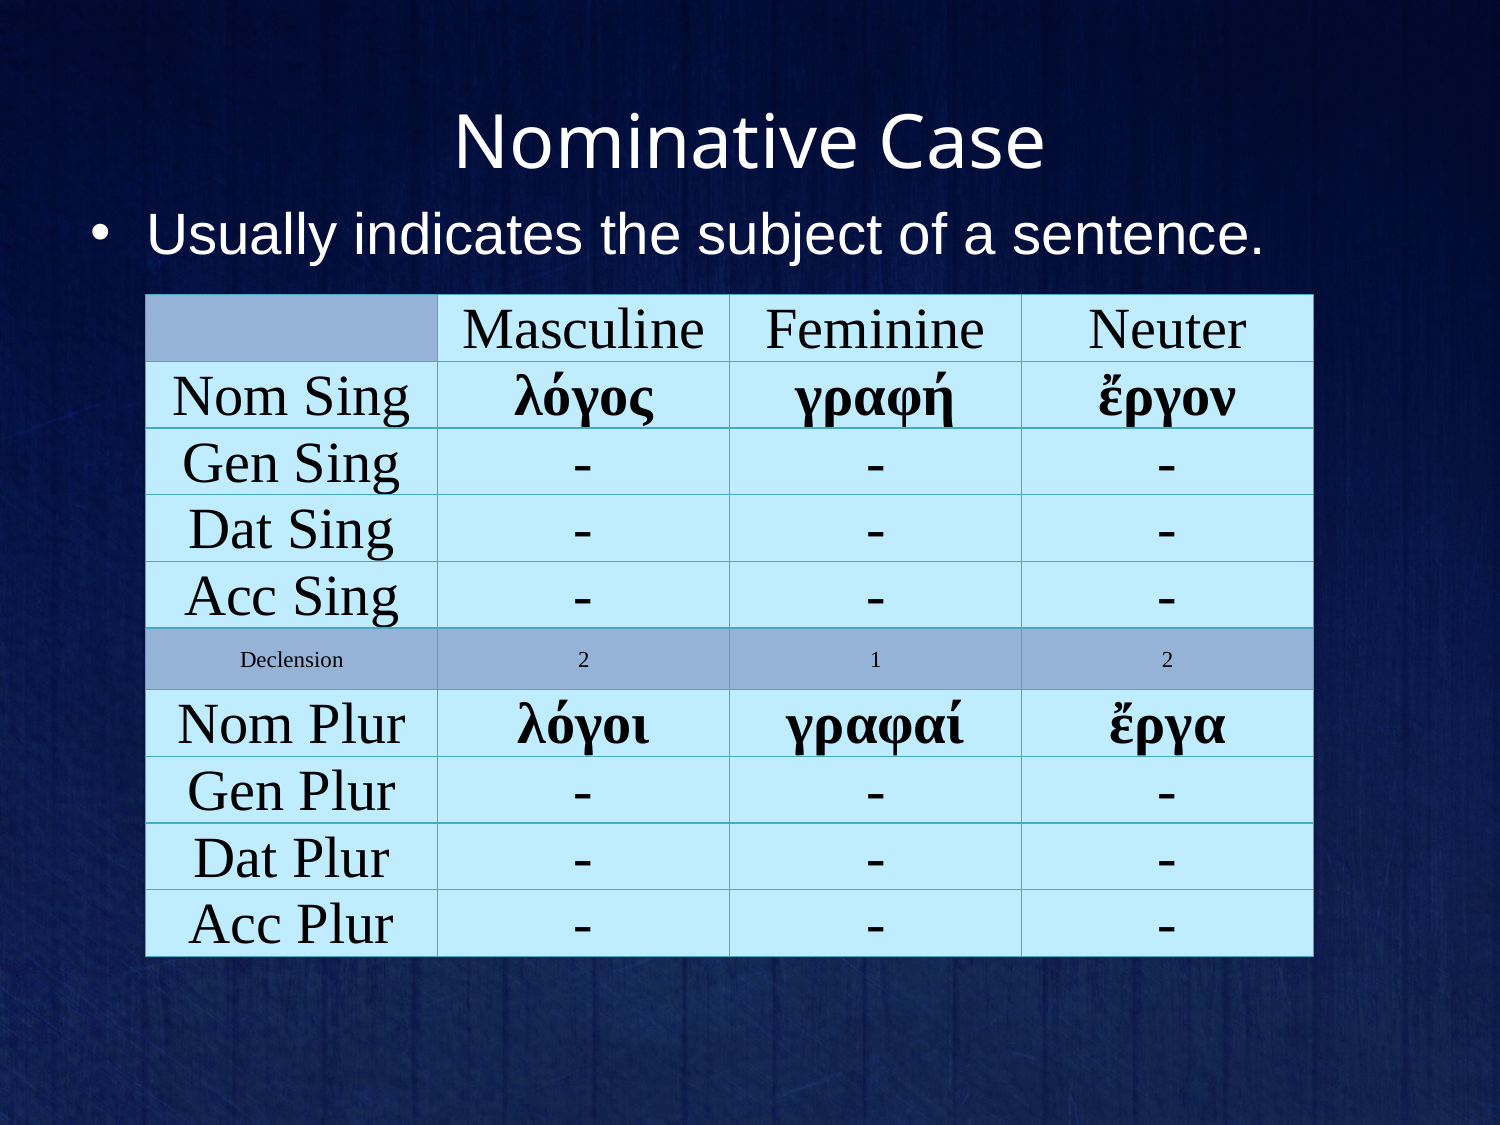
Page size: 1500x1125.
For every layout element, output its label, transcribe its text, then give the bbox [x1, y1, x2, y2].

table_cell - [438, 495, 729, 561]
table_cell - [730, 429, 1021, 494]
table_cell 1 [730, 629, 1021, 689]
table_cell Nom Sing [146, 362, 437, 427]
table_cell γραφαί [730, 690, 1021, 756]
table_cell - [1022, 429, 1313, 494]
table_cell - [730, 495, 1021, 561]
table_cell - [1022, 757, 1313, 822]
picture [0, 0, 1500, 1125]
table_cell - [730, 757, 1021, 822]
table_cell - [438, 824, 729, 889]
table_cell - [438, 757, 729, 822]
list Usually indicates the subject of a sentence. [75, 188, 1425, 932]
table_cell λόγος [438, 362, 729, 427]
table_cell - [1022, 562, 1313, 627]
table_cell - [1022, 495, 1313, 561]
table_cell γραφή [730, 362, 1021, 427]
table_header Masculine [438, 295, 729, 361]
table_cell - [730, 890, 1021, 956]
table_cell λόγοι [438, 690, 729, 756]
table_cell - [438, 562, 729, 627]
table_cell Dat Plur [146, 824, 437, 889]
table_cell - [730, 562, 1021, 627]
table_header Feminine [730, 295, 1021, 361]
table_cell - [1022, 890, 1313, 956]
table_cell - [730, 824, 1021, 889]
table_cell - [1022, 824, 1313, 889]
table_cell - [438, 429, 729, 494]
table_cell ἔργον [1022, 362, 1313, 427]
table_cell 2 [438, 629, 729, 689]
table_cell Gen Plur [146, 757, 437, 822]
table_cell Dat Sing [146, 495, 437, 561]
table_header Neuter [1022, 295, 1313, 361]
table_cell 2 [1022, 629, 1313, 689]
table_cell Declension [146, 629, 437, 689]
table_cell Acc Sing [146, 562, 437, 627]
table_cell Acc Plur [146, 890, 437, 956]
table_cell - [438, 890, 729, 956]
table_cell ἔργα [1022, 690, 1313, 756]
table_cell Nom Plur [146, 690, 437, 756]
table_cell Gen Sing [146, 429, 437, 494]
title Nominative Case [75, 45, 1425, 188]
table_header [146, 295, 437, 361]
